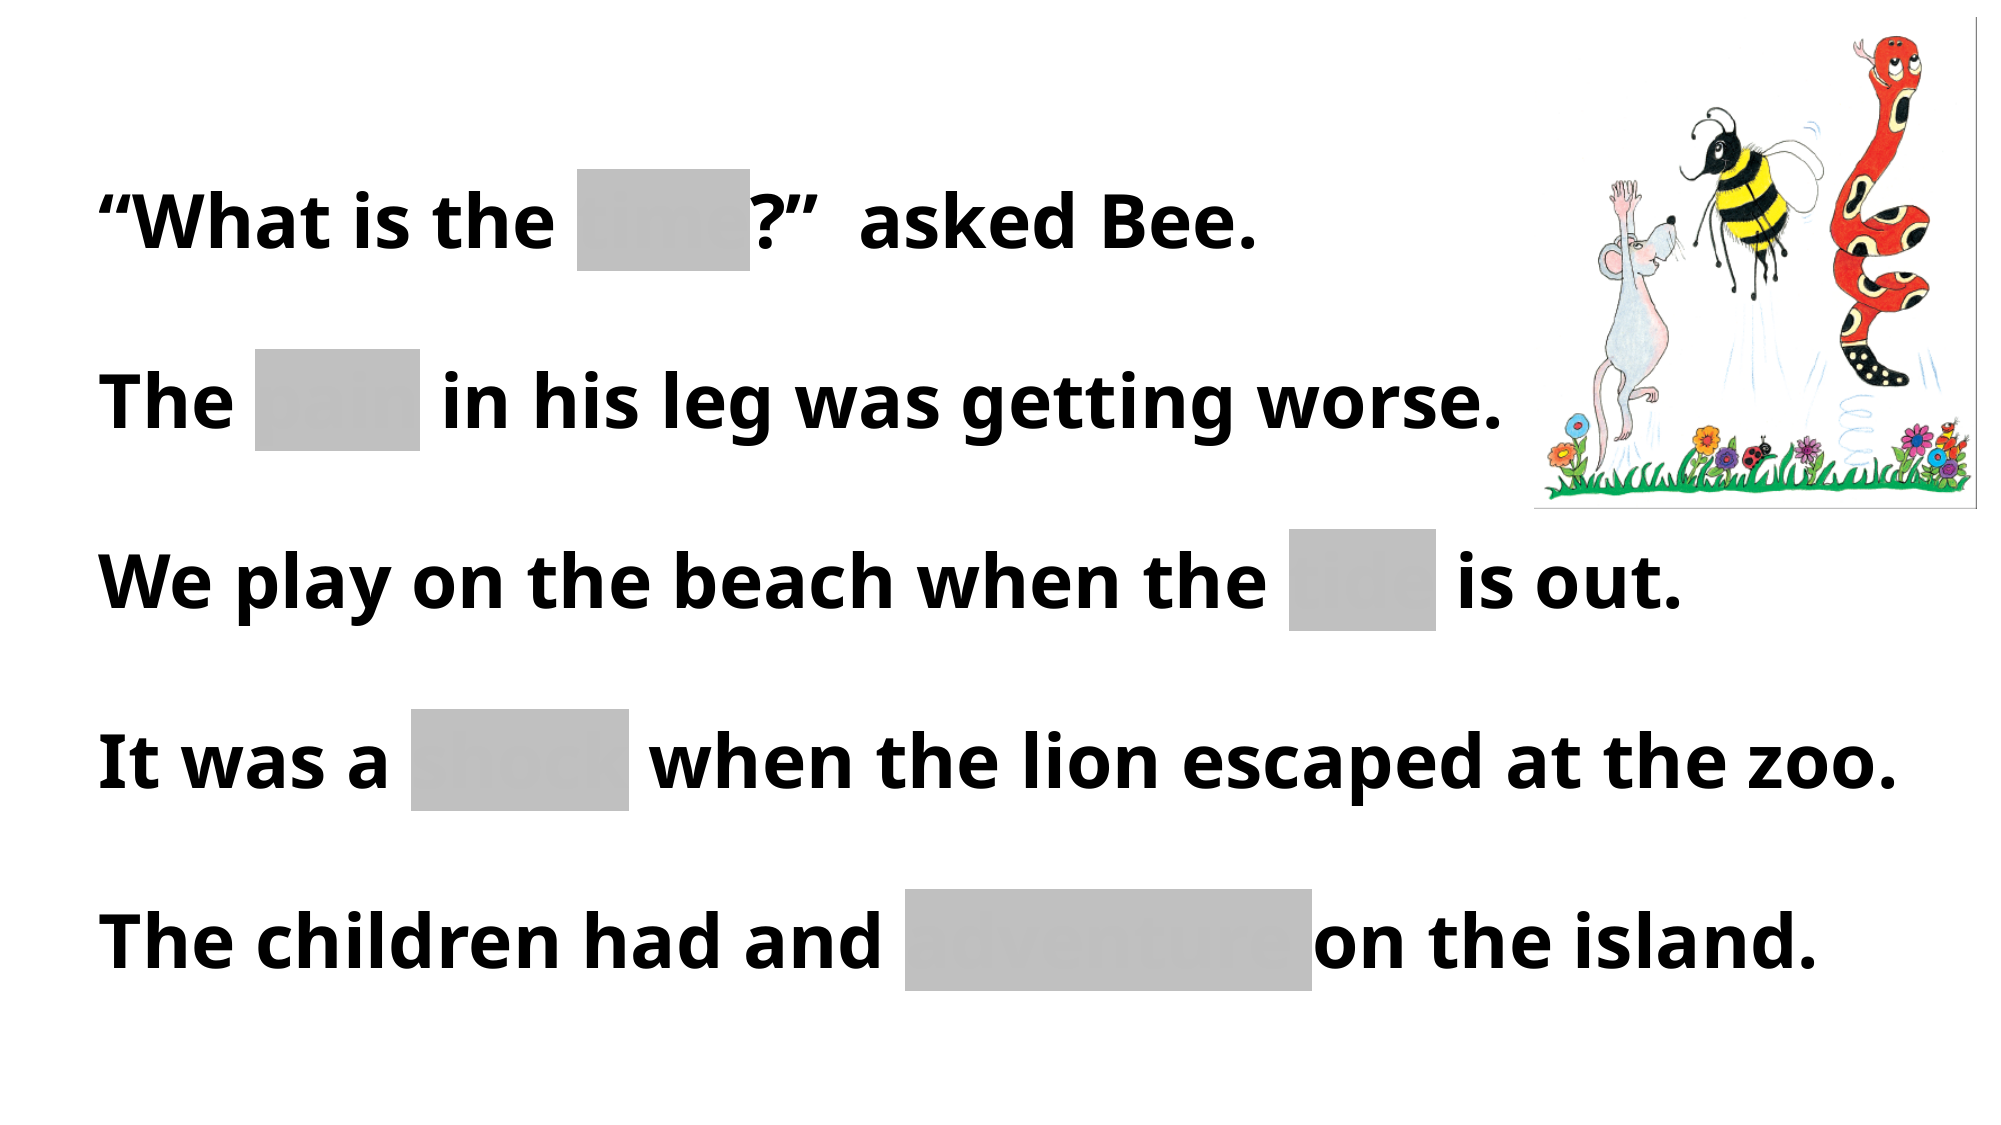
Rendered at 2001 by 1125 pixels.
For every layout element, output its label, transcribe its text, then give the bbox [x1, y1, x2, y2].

text_box “What is the time?” asked Bee. The pain in his leg was getting worse. We play on the beach when the tide is out. It was a shock when the lion escaped at the zoo. The children had and adventure on the island. [84, 166, 1940, 992]
picture [1534, 17, 1977, 509]
